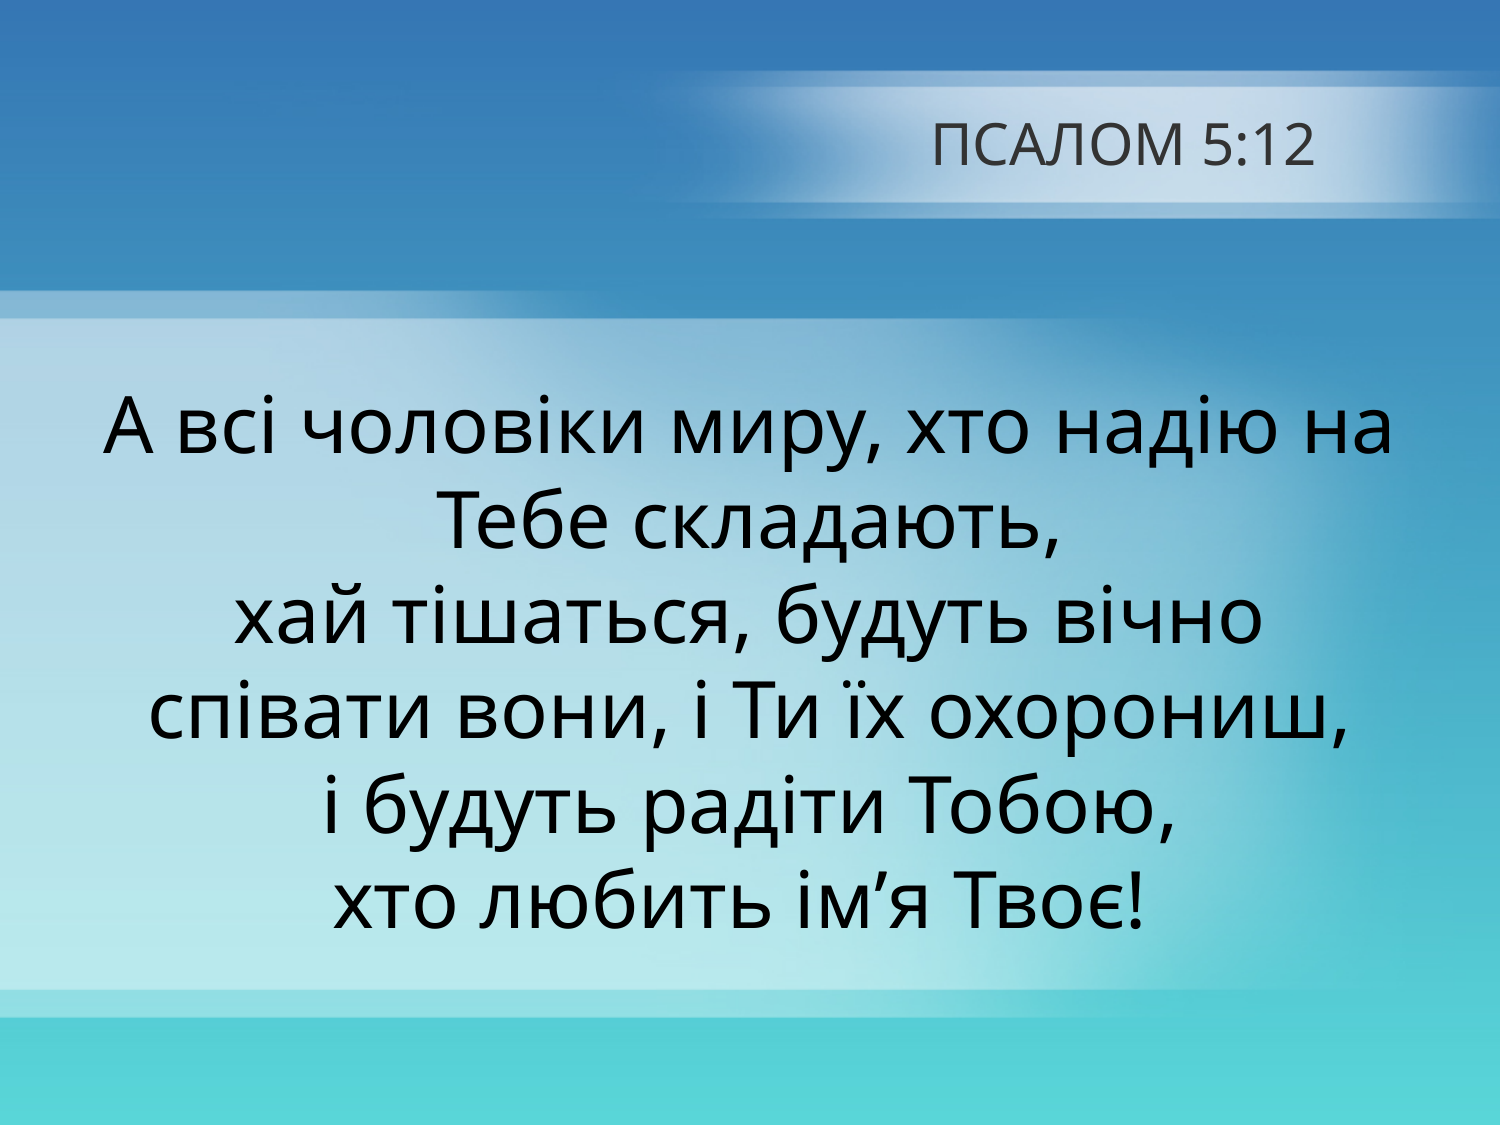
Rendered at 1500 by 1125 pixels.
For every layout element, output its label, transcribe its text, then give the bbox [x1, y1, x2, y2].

title ПСАЛОМ 5:12 [915, 101, 1376, 185]
text_box А всі чоловіки миру, хто надію на Тебе складають, хай тішаться, будуть вічно співати вони, і Ти їх охорониш, і будуть радіти Тобою, хто любить імʼя Твоє! [76, 408, 1424, 953]
picture [0, 0, 1500, 1125]
